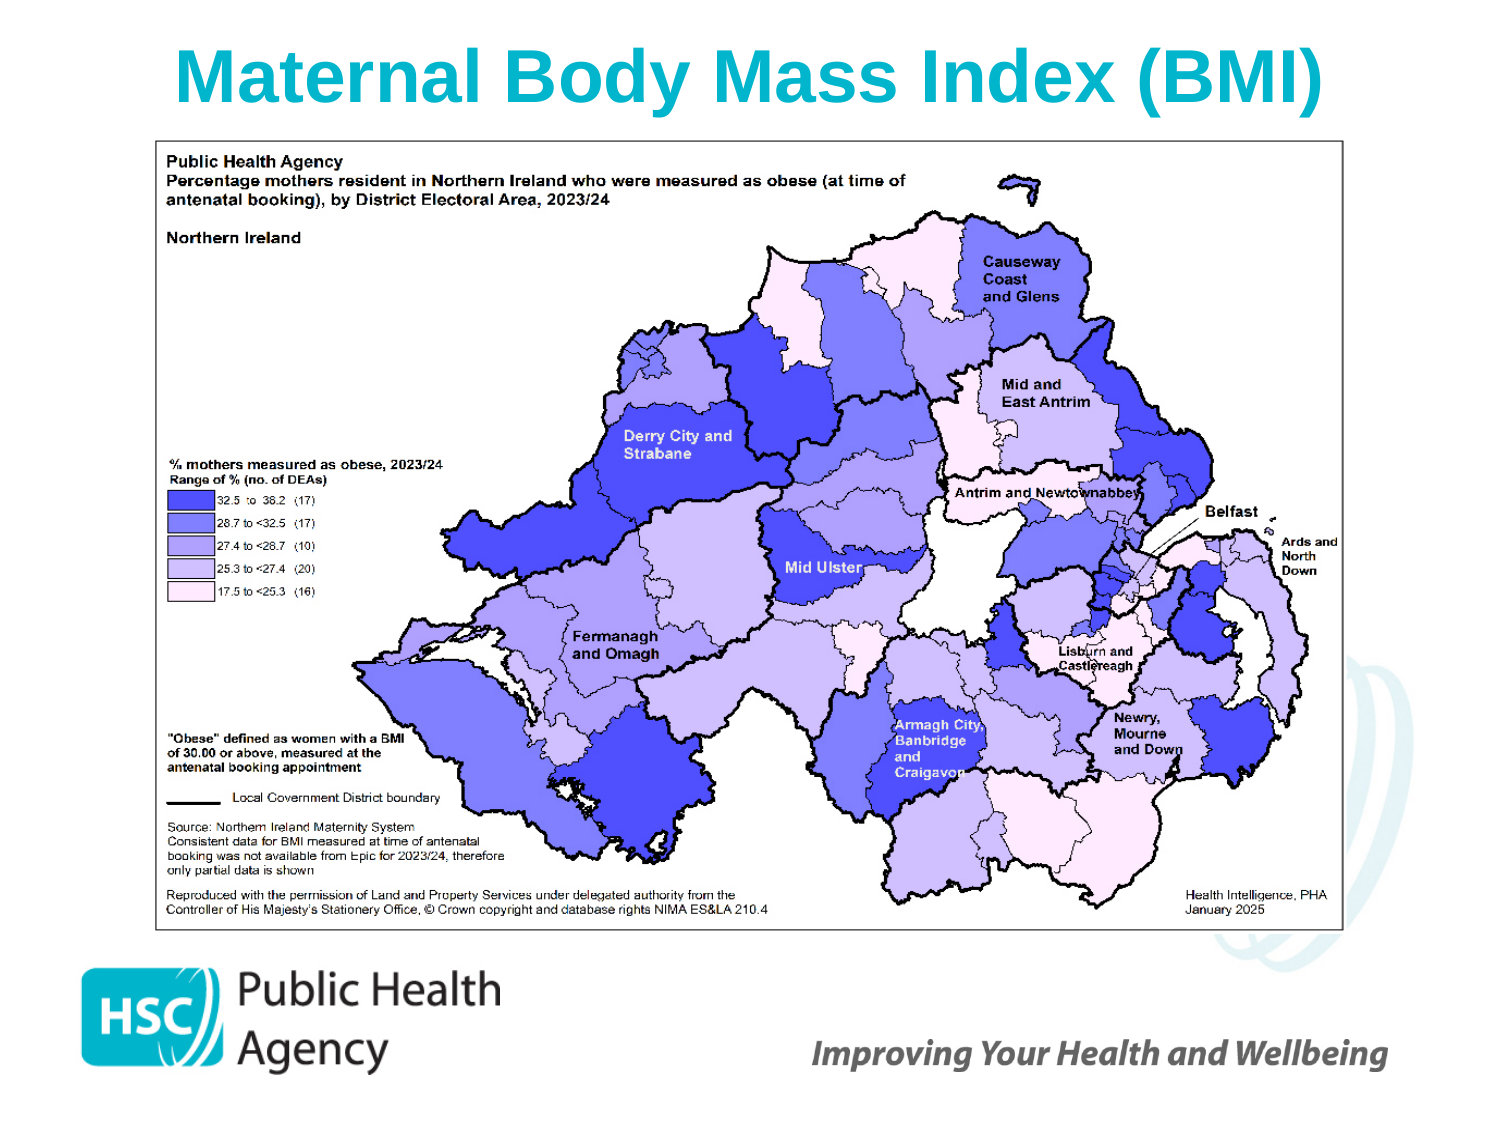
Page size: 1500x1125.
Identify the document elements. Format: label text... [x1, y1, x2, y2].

picture [152, 136, 1417, 978]
picture [75, 962, 500, 1075]
picture [812, 1039, 1388, 1072]
text_box Maternal Body Mass Index (BMI) [0, 19, 1500, 126]
